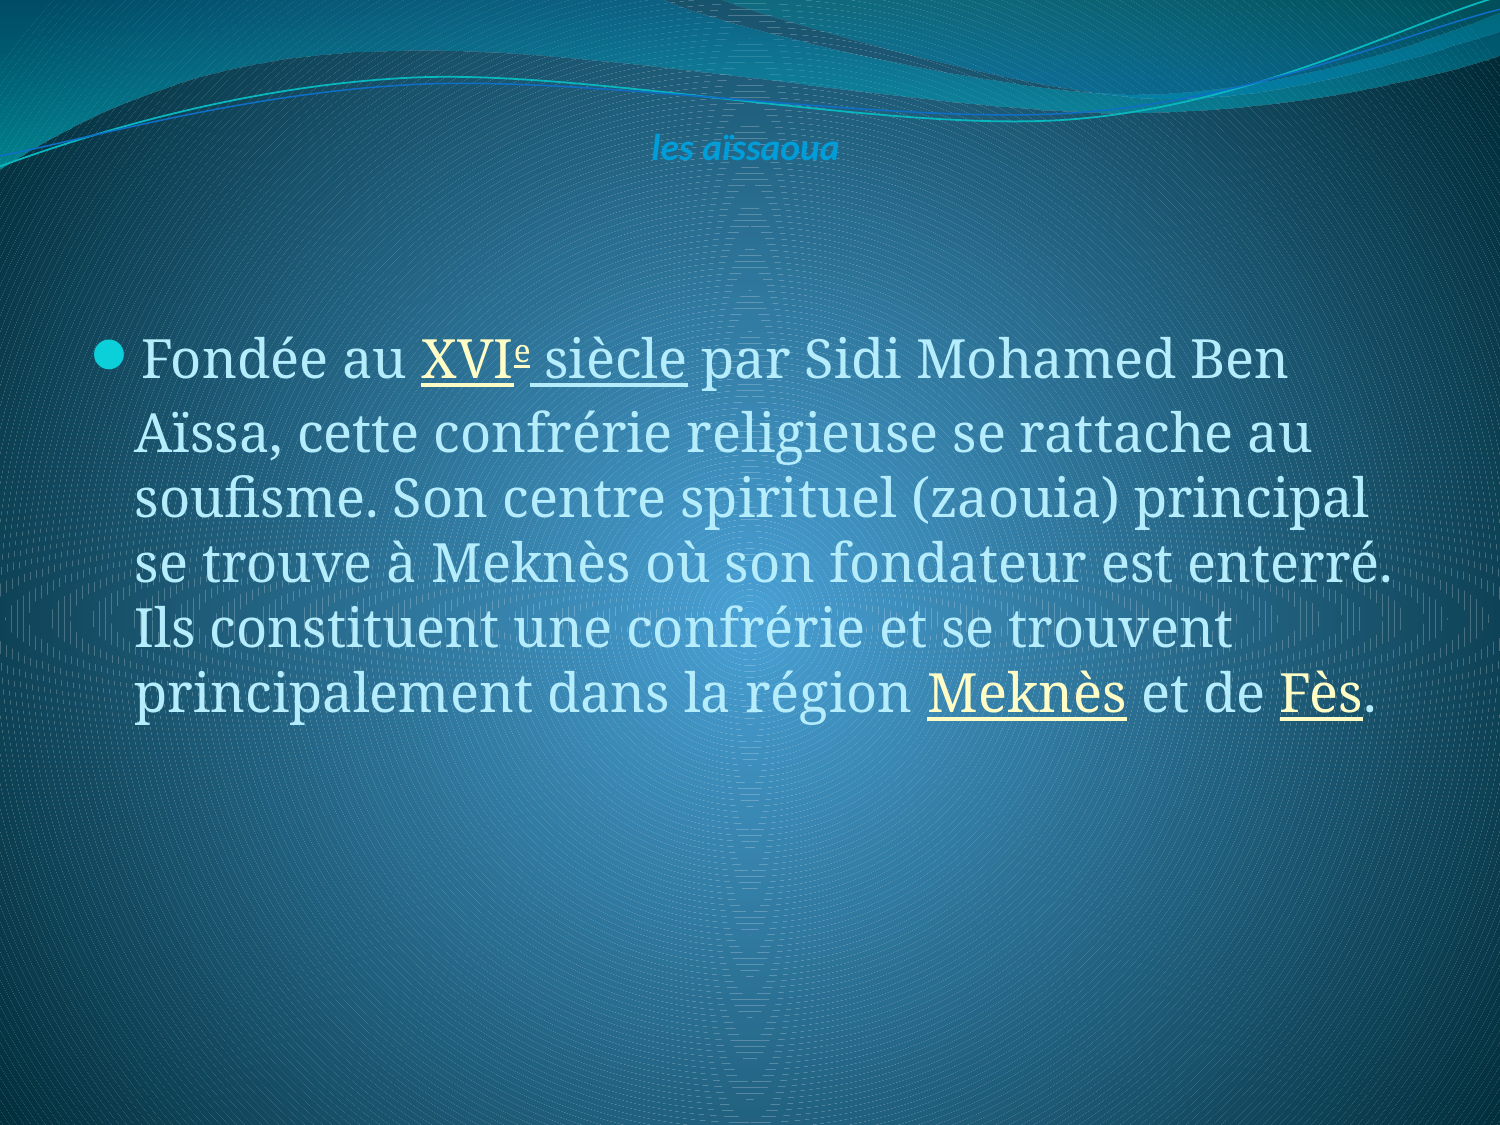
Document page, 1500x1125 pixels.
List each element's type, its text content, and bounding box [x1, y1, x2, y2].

list Fondée au XVIe siècle par Sidi Mohamed Ben Aïssa, cette confrérie religieuse se rattache au soufisme. Son centre spirituel (zaouia) principal se trouve à Meknès où son fondateur est enterré. Ils constituent une confrérie et se trouvent principalement dans la région Meknès et de Fès. [75, 317, 1425, 1038]
title les aïssaoua [75, 115, 1425, 303]
